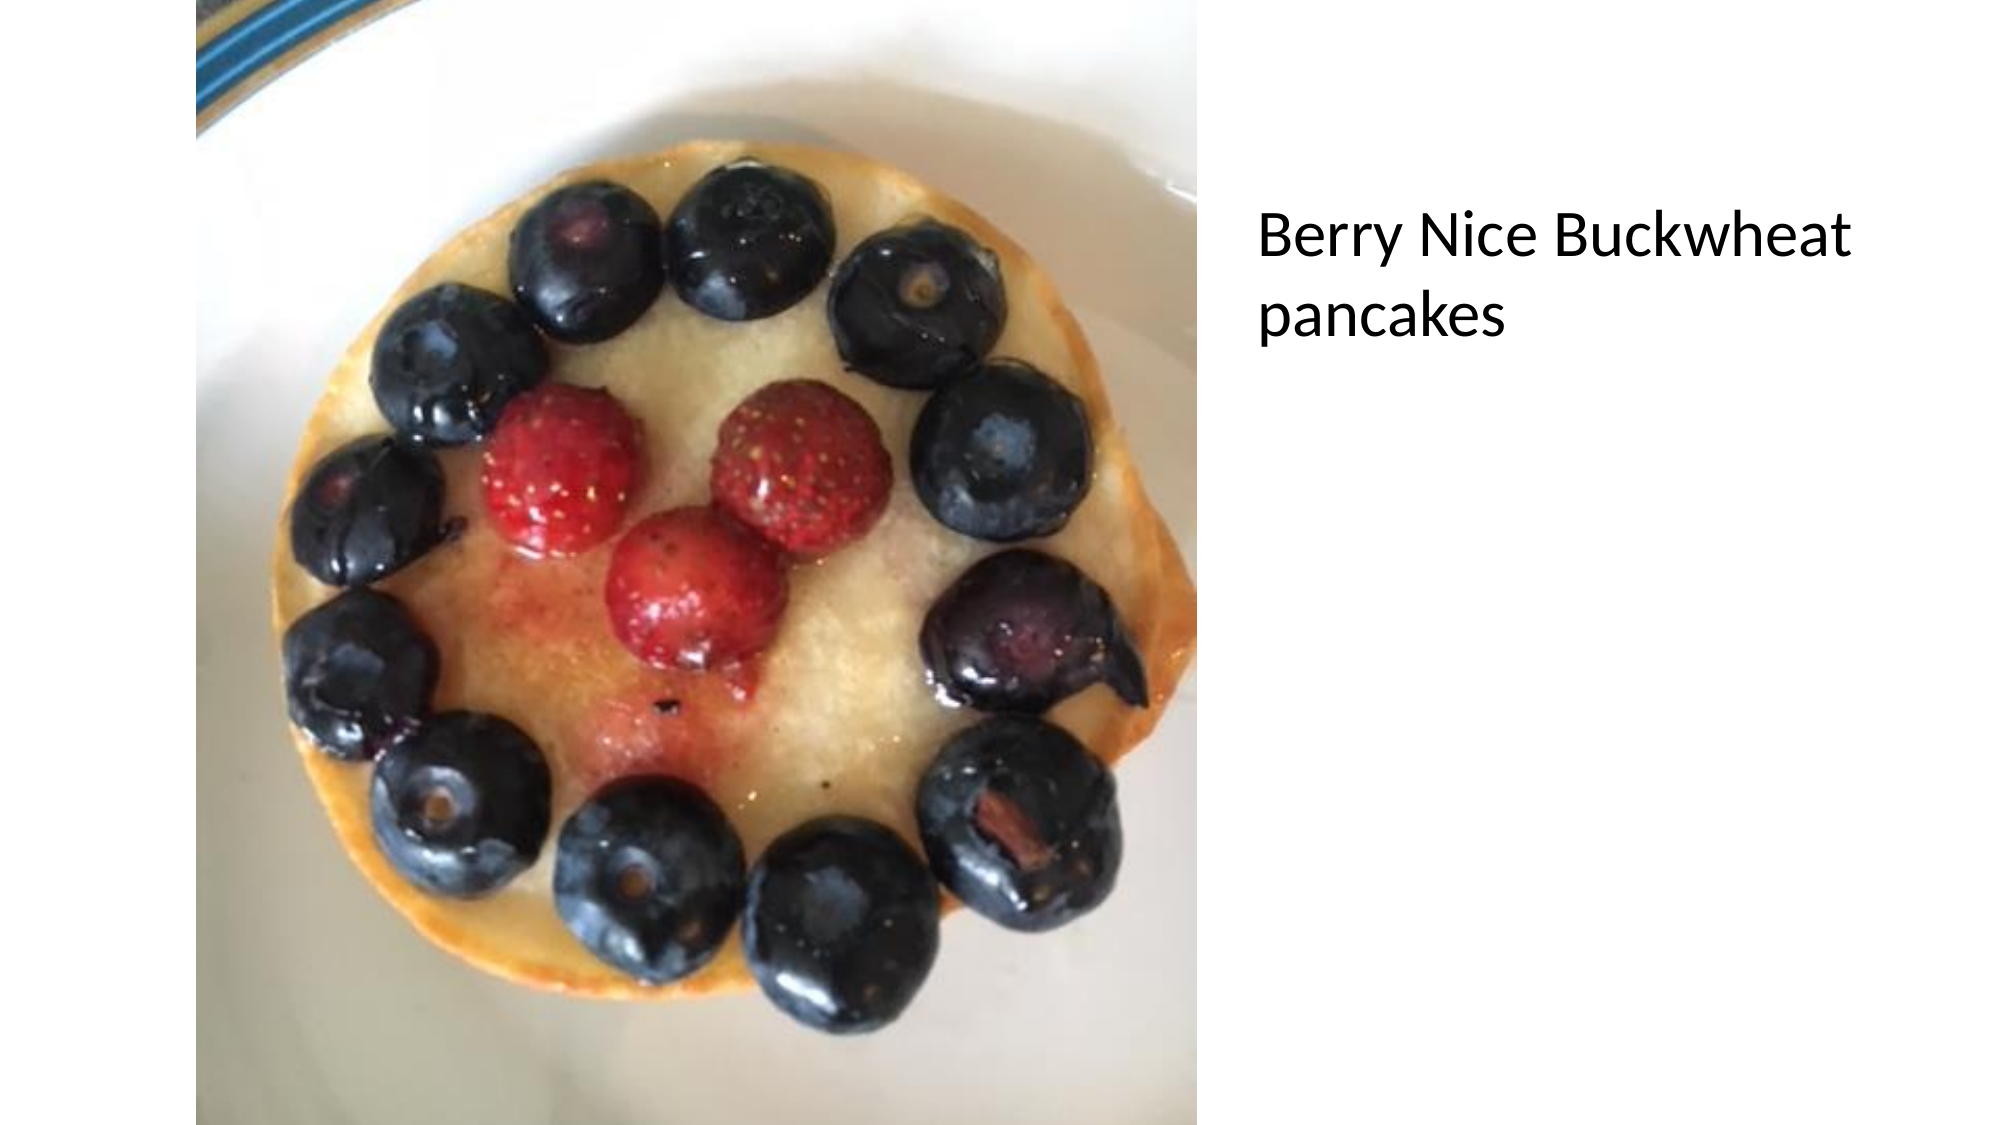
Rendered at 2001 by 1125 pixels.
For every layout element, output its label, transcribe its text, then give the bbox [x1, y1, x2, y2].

text_box Berry Nice Buckwheat pancakes [1242, 182, 1900, 357]
picture [196, 0, 1197, 1125]
